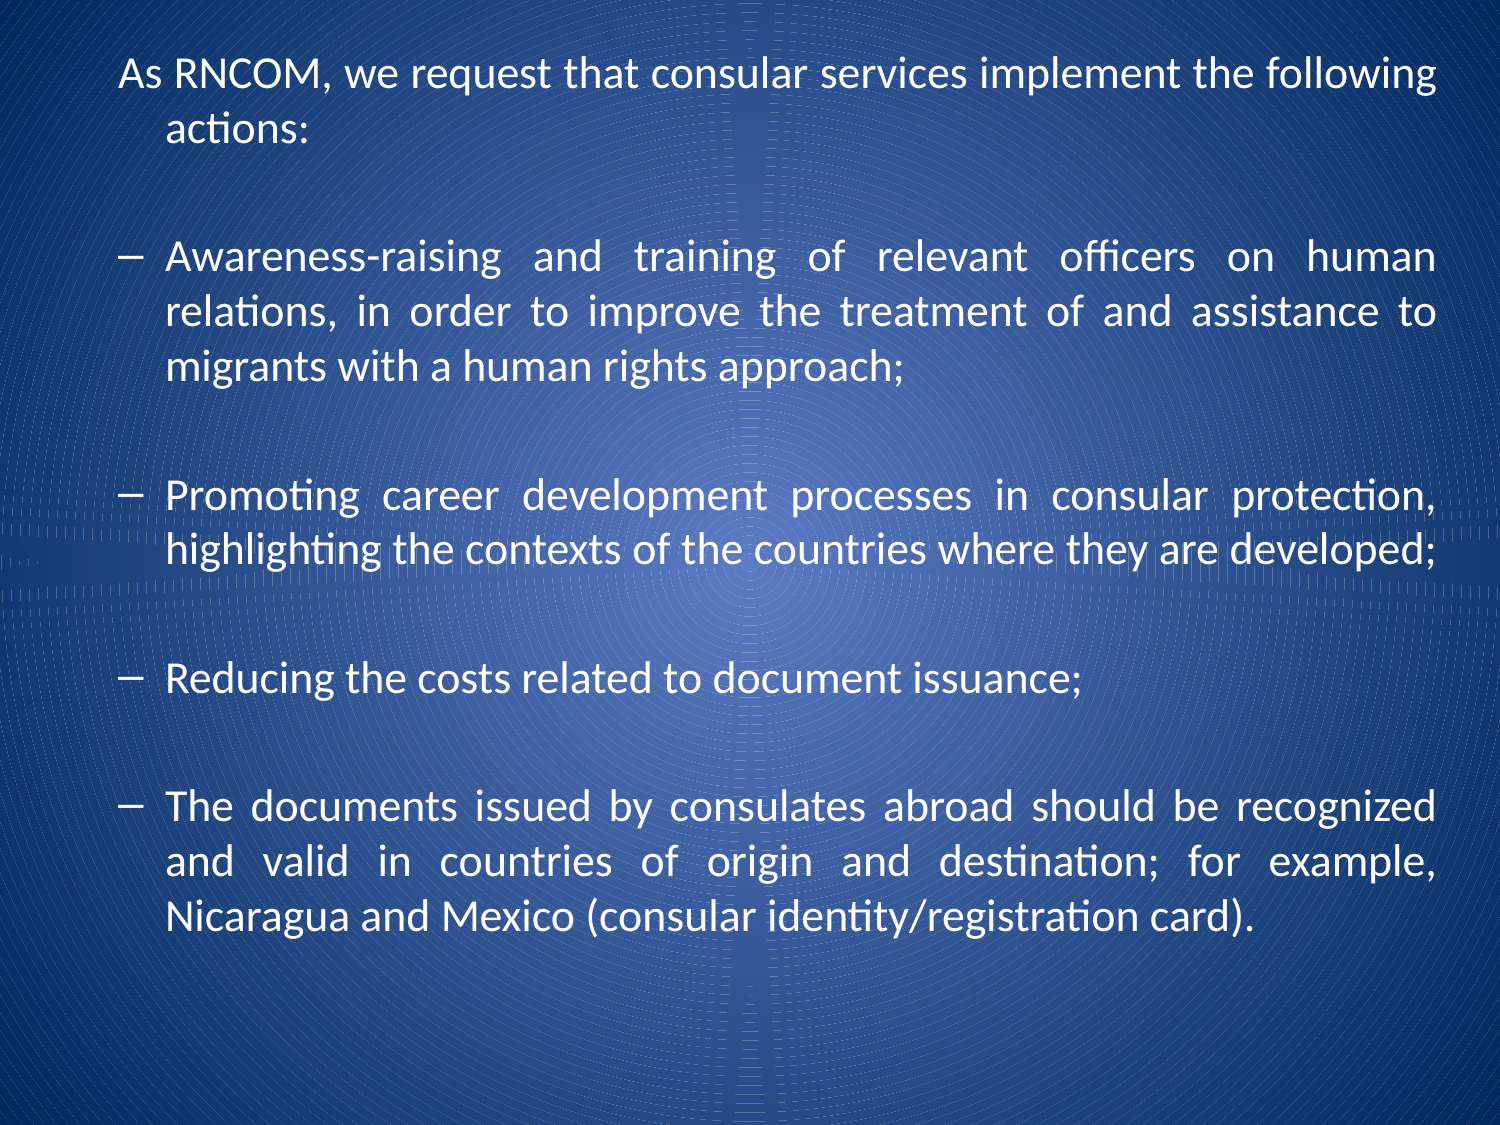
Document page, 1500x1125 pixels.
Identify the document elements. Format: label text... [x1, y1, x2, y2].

list As RNCOM, we request that consular services implement the following actions: Awareness-raising and training of relevant officers on human relations, in order to improve the treatment of and assistance to migrants with a human rights approach; Promoting career development processes in consular protection, highlighting the contexts of the countries where they are developed; Reducing the costs related to document issuance; The documents issued by consulates abroad should be recognized and valid in countries of origin and destination; for example, Nicaragua and Mexico (consular identity/registration card). [28, 35, 1454, 1079]
